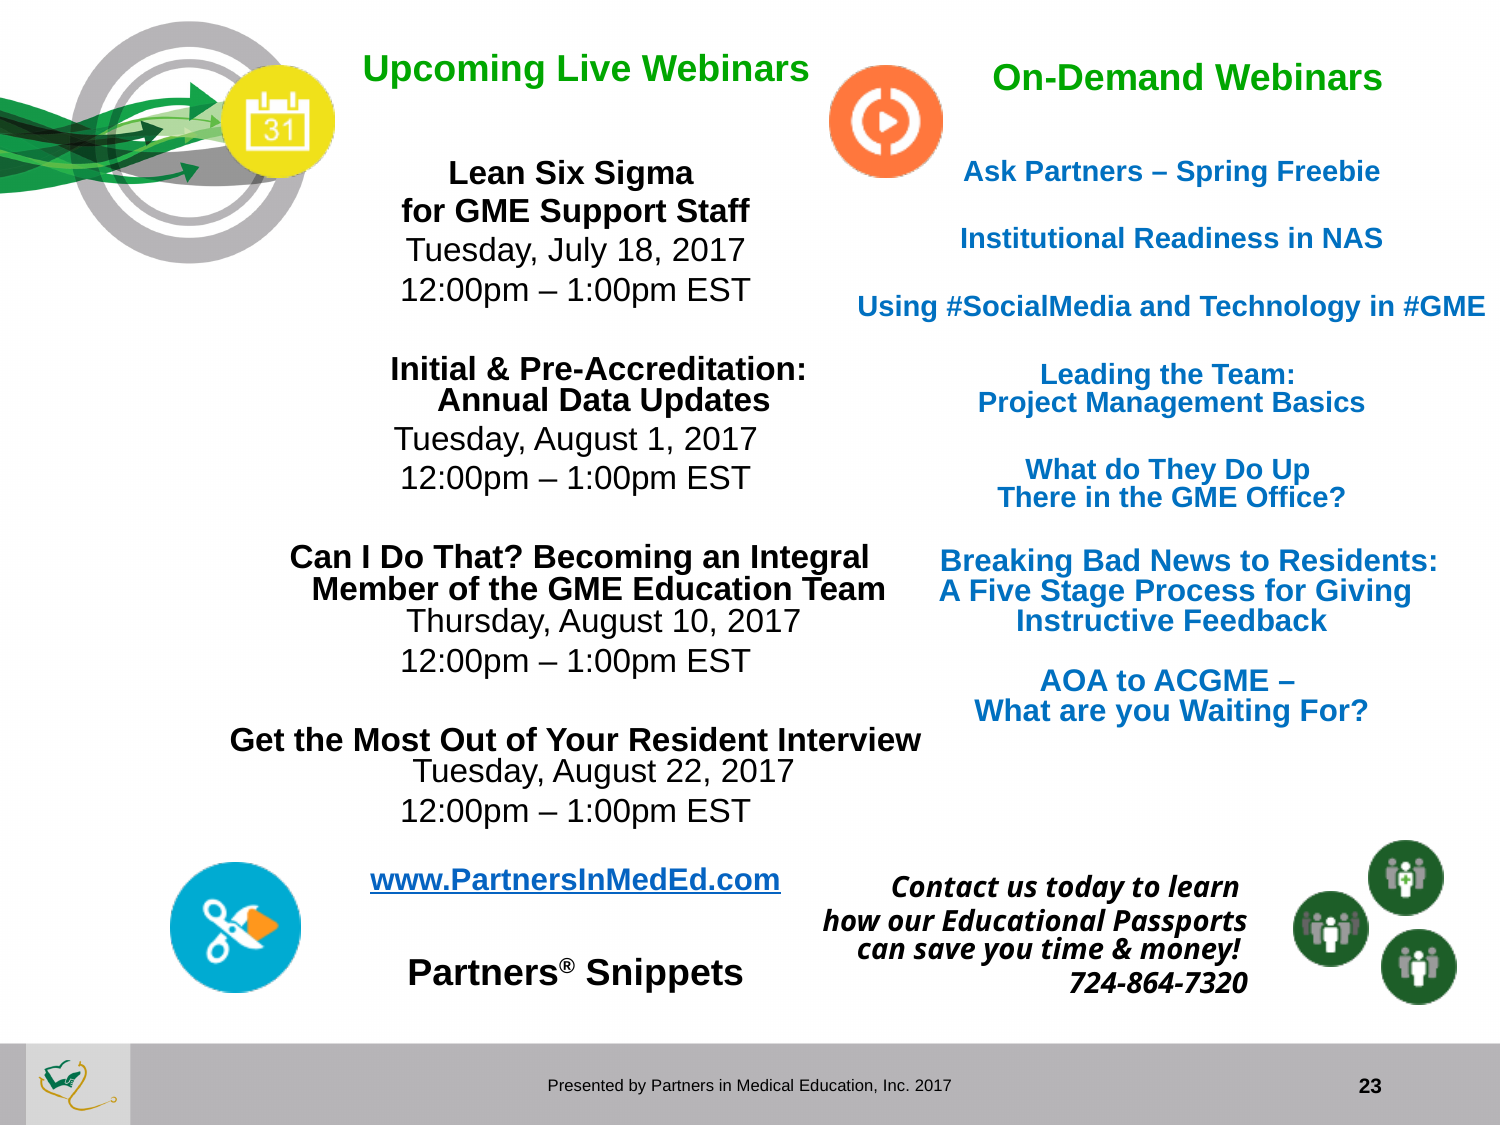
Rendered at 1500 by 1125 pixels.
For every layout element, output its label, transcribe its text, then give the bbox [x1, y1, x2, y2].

picture [0, 0, 1500, 1125]
picture [242, 862, 301, 923]
picture [203, 899, 278, 950]
text_box Upcoming Live Webinars Lean Six Sigma for GME Support Staff Tuesday, July 18, 2017 12:00pm – 1:00pm EST Initial & Pre-Accreditation: Annual Data Updates Tuesday, August 1, 2017 12:00pm – 1:00pm EST Can I Do That? Becoming an Integral Member of the GME Education Team Thursday, August 10, 2017 12:00pm – 1:00pm EST Get the Most Out of Your Resident Interview Tuesday, August 22, 2017 12:00pm – 1:00pm EST www.PartnersInMedEd.com Partners® Snippets [209, 1, 943, 943]
footer Presented by Partners in Medical Education, Inc. 2017 [496, 1055, 1004, 1116]
text_box On-Demand Webinars Ask Partners – Spring Freebie Institutional Readiness in NAS Using #SocialMedia and Technology in #GME Leading the Team: Project Management Basics What do They Do Up There in the GME Office? Breaking Bad News to Residents: A Five Stage Process for Giving Instructive Feedback AOA to ACGME – What are you Waiting For? [943, 1, 1500, 823]
picture [829, 65, 943, 178]
picture [206, 933, 229, 964]
text_box Contact us today to learn how our Educational Passports can save you time & money! 724-864-7320 [764, 868, 1263, 1007]
slide_number 23 [1059, 1055, 1397, 1116]
picture [221, 65, 335, 178]
